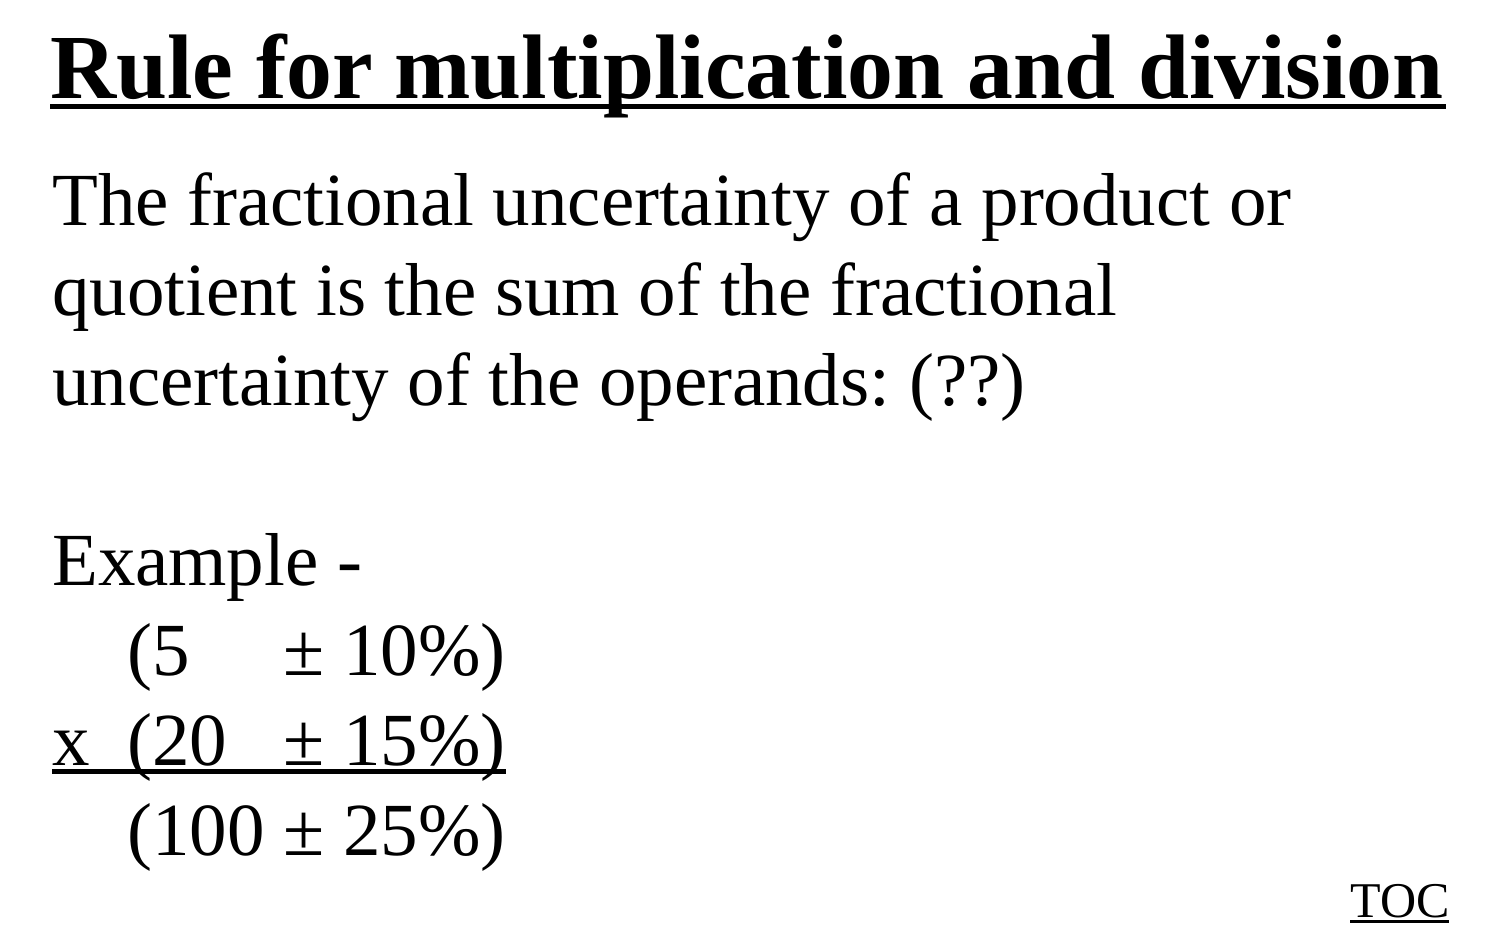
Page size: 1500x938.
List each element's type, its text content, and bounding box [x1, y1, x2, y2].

text_box Rule for multiplication and division [35, 0, 1478, 125]
text_box TOC [1335, 859, 1465, 935]
text_box The fractional uncertainty of a product or quotient is the sum of the fractional uncertainty of the operands: (??) Example - (5 ± 10%) x (20 ± 15%) (100 ± 25%) [37, 142, 1463, 878]
